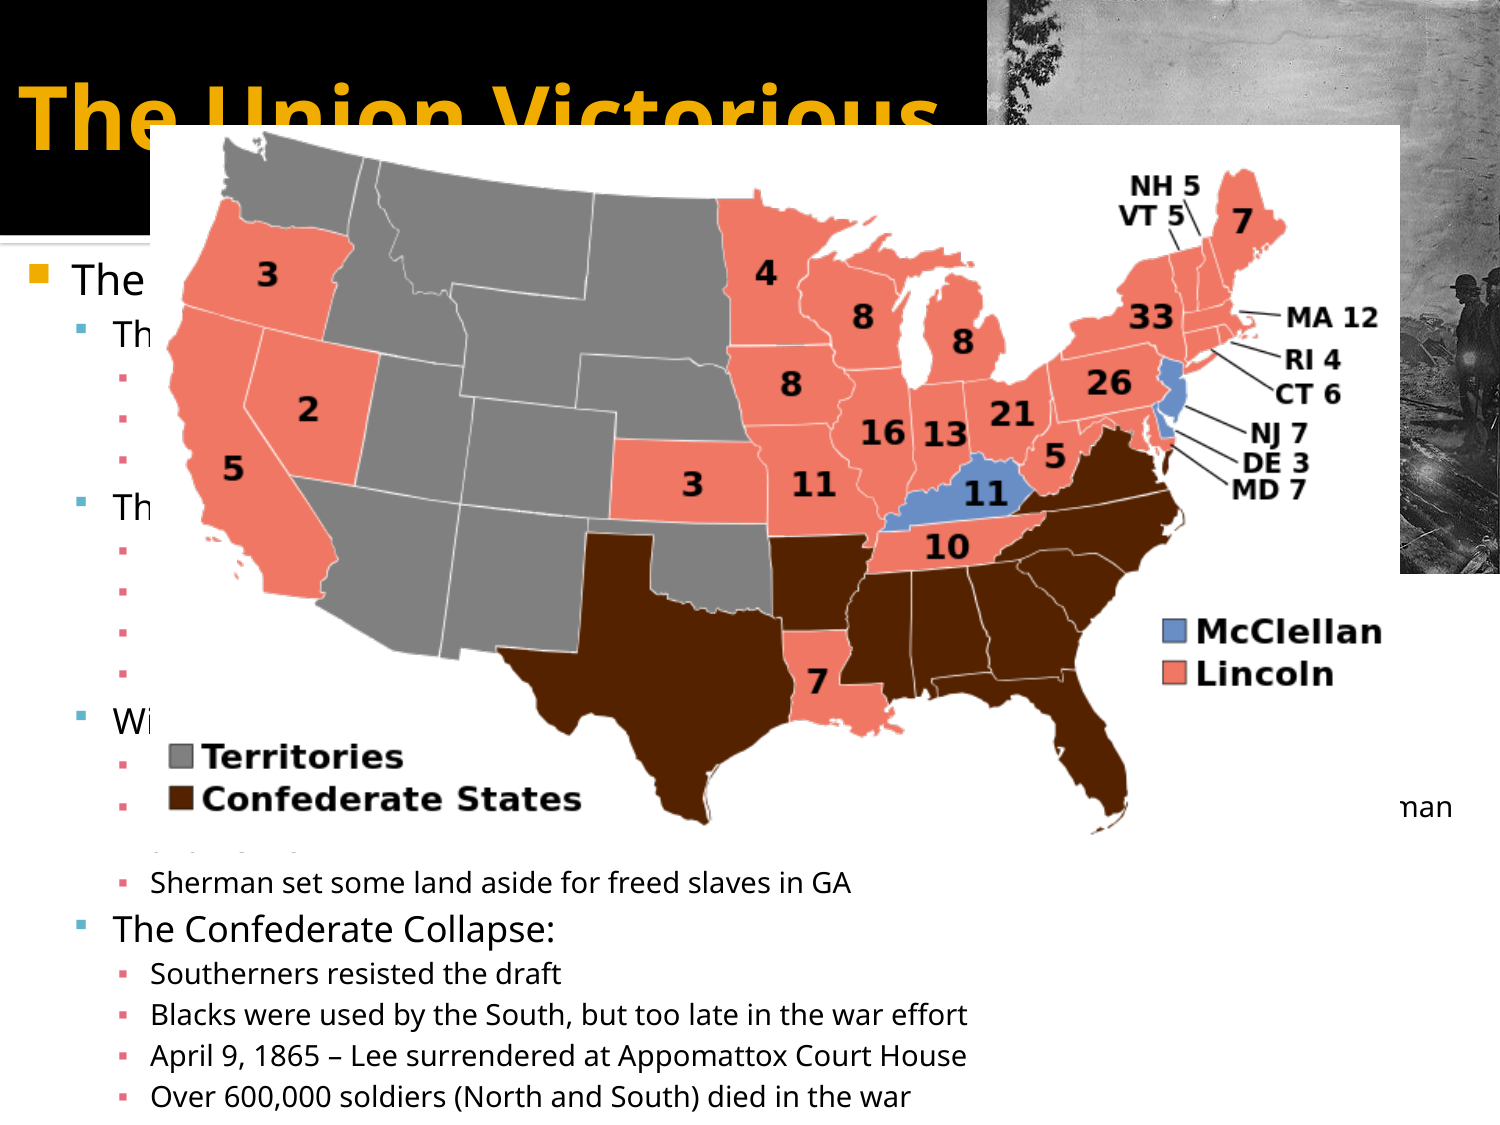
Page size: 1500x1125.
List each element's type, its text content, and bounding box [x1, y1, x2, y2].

picture [149, 0, 1500, 852]
list The Election of 1864 and Sherman’s March The National Union Party….. Andrew Johnson (D from TN) named as Lincoln’s running mate General McClellan ran for the Democrats Some Democrats called for peace with the South The Fall of Atlanta and Lincoln’s Victory: Sherman’s army destroyed RRs “Copperheads” - Democrats that spoke out against the war Lincoln won with 55% of the popular vote, large electoral majority 13th amendment was approved in 1865 William T. Sherman: “Hard War” Warrior: Sherman did not differentiate between civilians and soldiers March to the Sea – 300 mile march from Atlanta in which everything was destroyed by Sherman and his men Sherman set some land aside for freed slaves in GA The Confederate Collapse: Southerners resisted the draft Blacks were used by the South, but too late in the war effort April 9, 1865 – Lee surrendered at Appomattox Court House Over 600,000 soldiers (North and South) died in the war [0, 237, 1500, 1125]
title The Union Victorious, 1864 – 1865 [0, 4, 982, 225]
